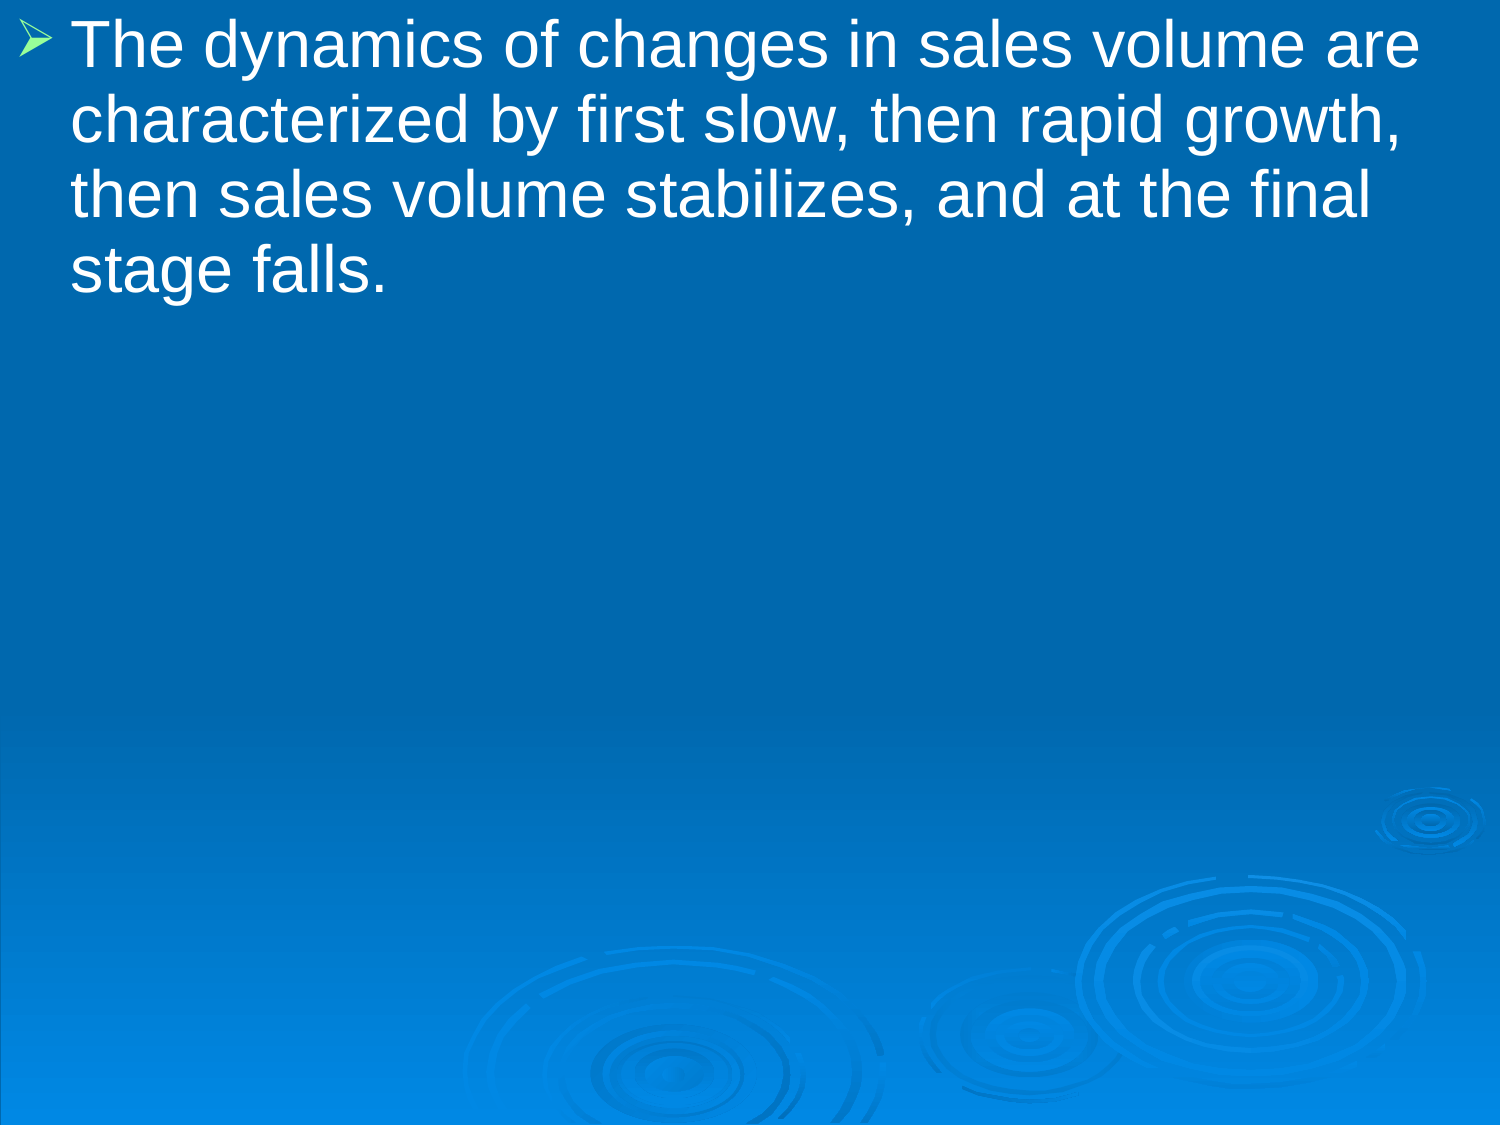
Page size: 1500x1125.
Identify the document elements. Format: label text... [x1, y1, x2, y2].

text_box The dynamics of changes in sales volume are characterized by first slow, then rapid growth, then sales volume stabilizes, and at the final stage falls. [0, 0, 1500, 1125]
